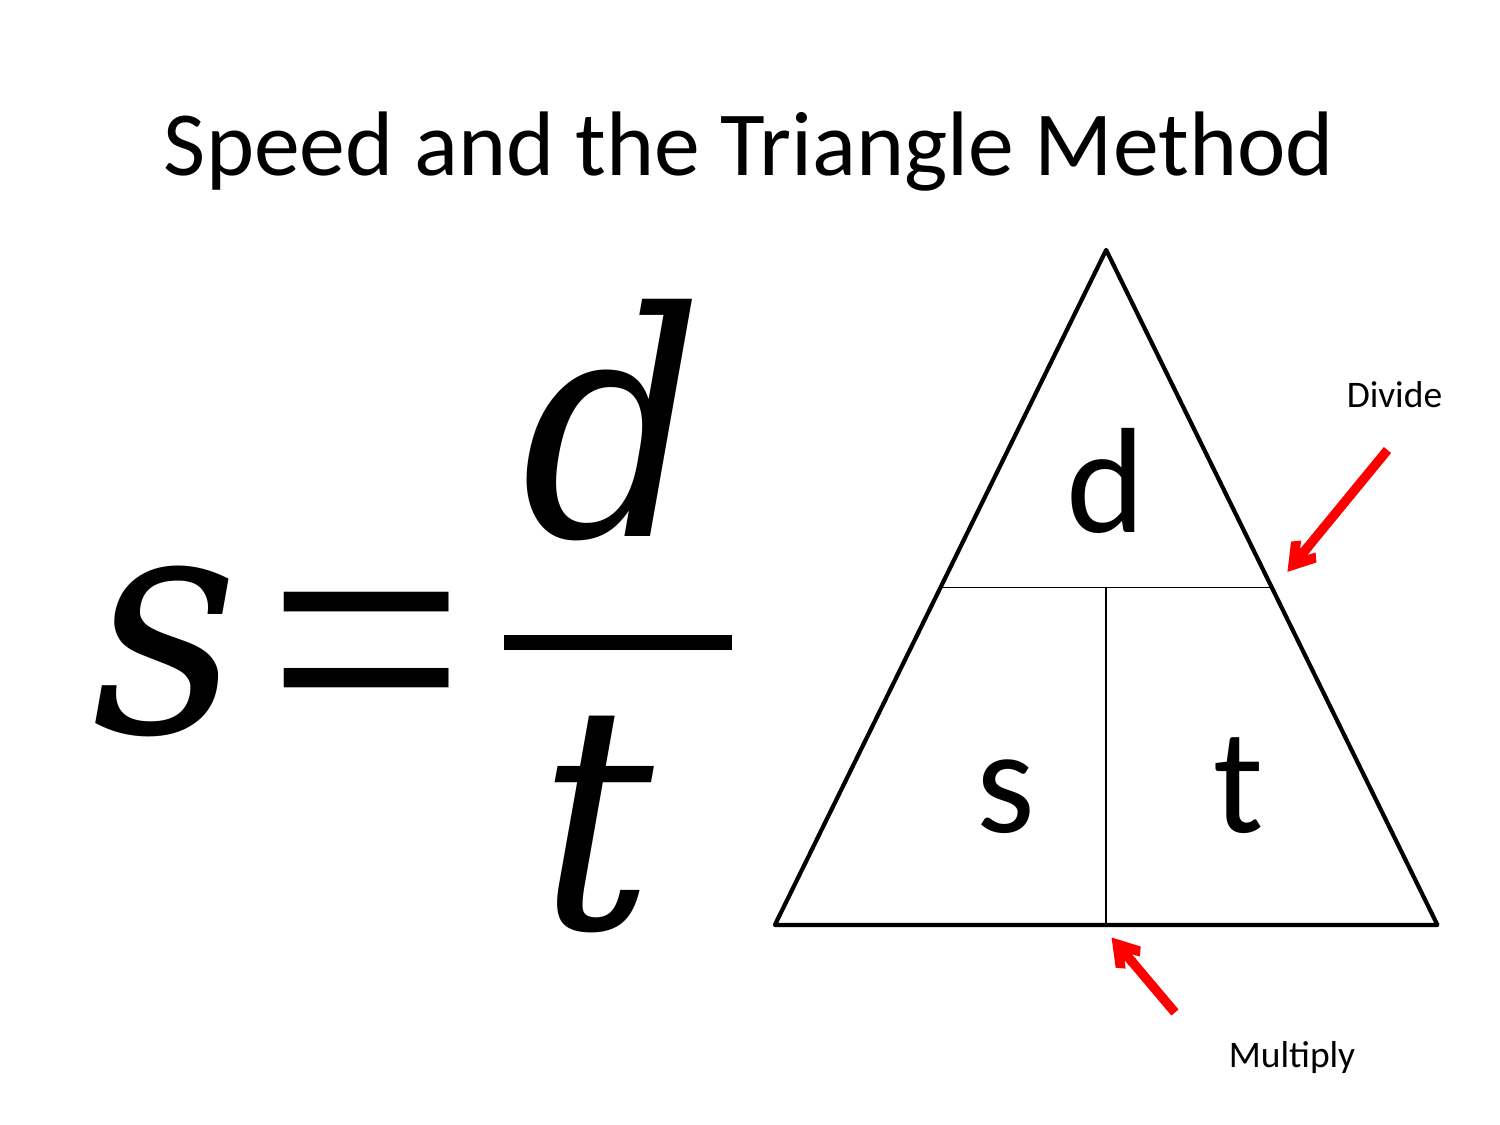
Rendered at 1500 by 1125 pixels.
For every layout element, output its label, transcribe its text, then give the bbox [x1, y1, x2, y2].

text_box Divide [1332, 362, 1463, 423]
text_box [773, 385, 1440, 928]
title Speed and the Triangle Method [75, 45, 1425, 233]
text_box s [936, 674, 1075, 870]
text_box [1111, 937, 1176, 1013]
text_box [1287, 449, 1388, 573]
text_box t [1169, 674, 1308, 870]
text_box Multiply [1214, 1023, 1398, 1083]
text_box [1042, 247, 1170, 374]
text_box d [1037, 374, 1175, 570]
